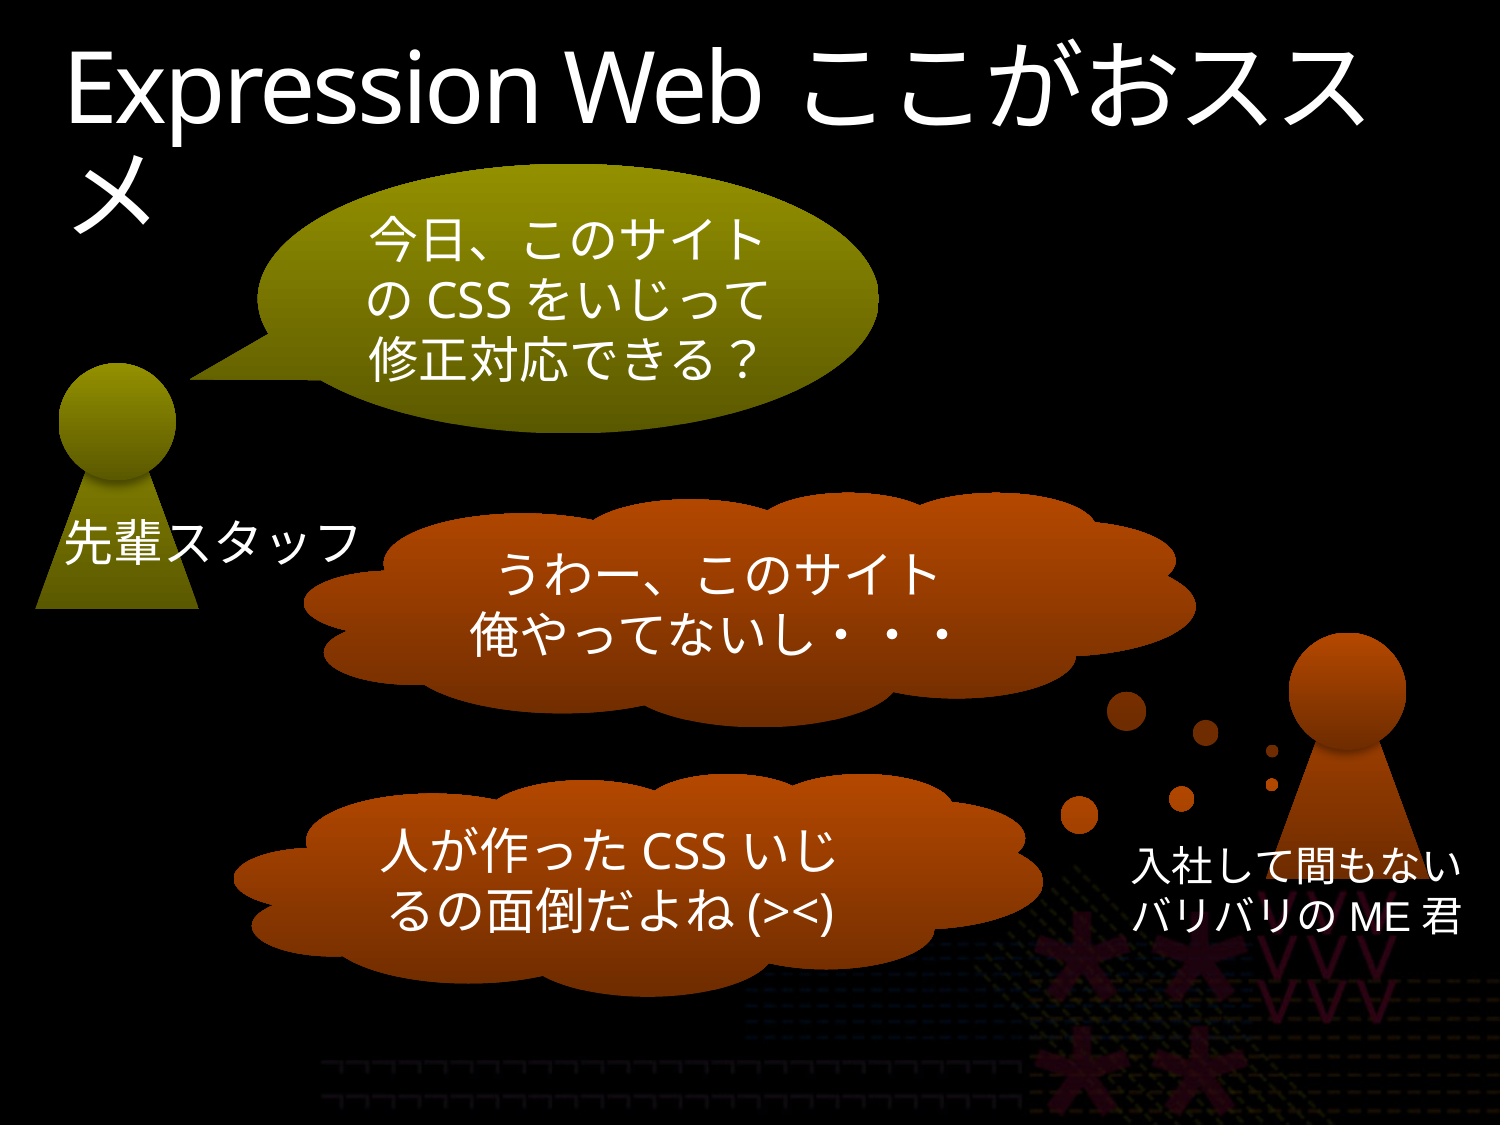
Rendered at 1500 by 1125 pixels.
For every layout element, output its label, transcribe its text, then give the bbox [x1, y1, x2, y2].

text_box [1265, 632, 1430, 880]
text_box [34, 363, 200, 610]
text_box 入社して間もない バリバリのME君 [1115, 831, 1478, 947]
text_box うわー、このサイト 俺やってないし・・・ [1192, 719, 1219, 746]
text_box 今日、このサイトのCSSをいじって修正対応できる？ [205, 163, 879, 434]
text_box うわー、このサイト 俺やってないし・・・ [1107, 691, 1147, 732]
picture [0, 0, 1500, 1125]
title Expression Webここがおススメ [62, 37, 1438, 147]
text_box うわー、このサイト 俺やってないし・・・ [303, 492, 1196, 728]
text_box 人が作ったCSSいじるの面倒だよね(><) [233, 774, 1044, 997]
text_box 人が作ったCSSいじるの面倒だよね(><) [1060, 796, 1098, 834]
text_box 先輩スタッフ [206, 503, 379, 579]
text_box 人が作ったCSSいじるの面倒だよね(><) [1169, 786, 1195, 812]
